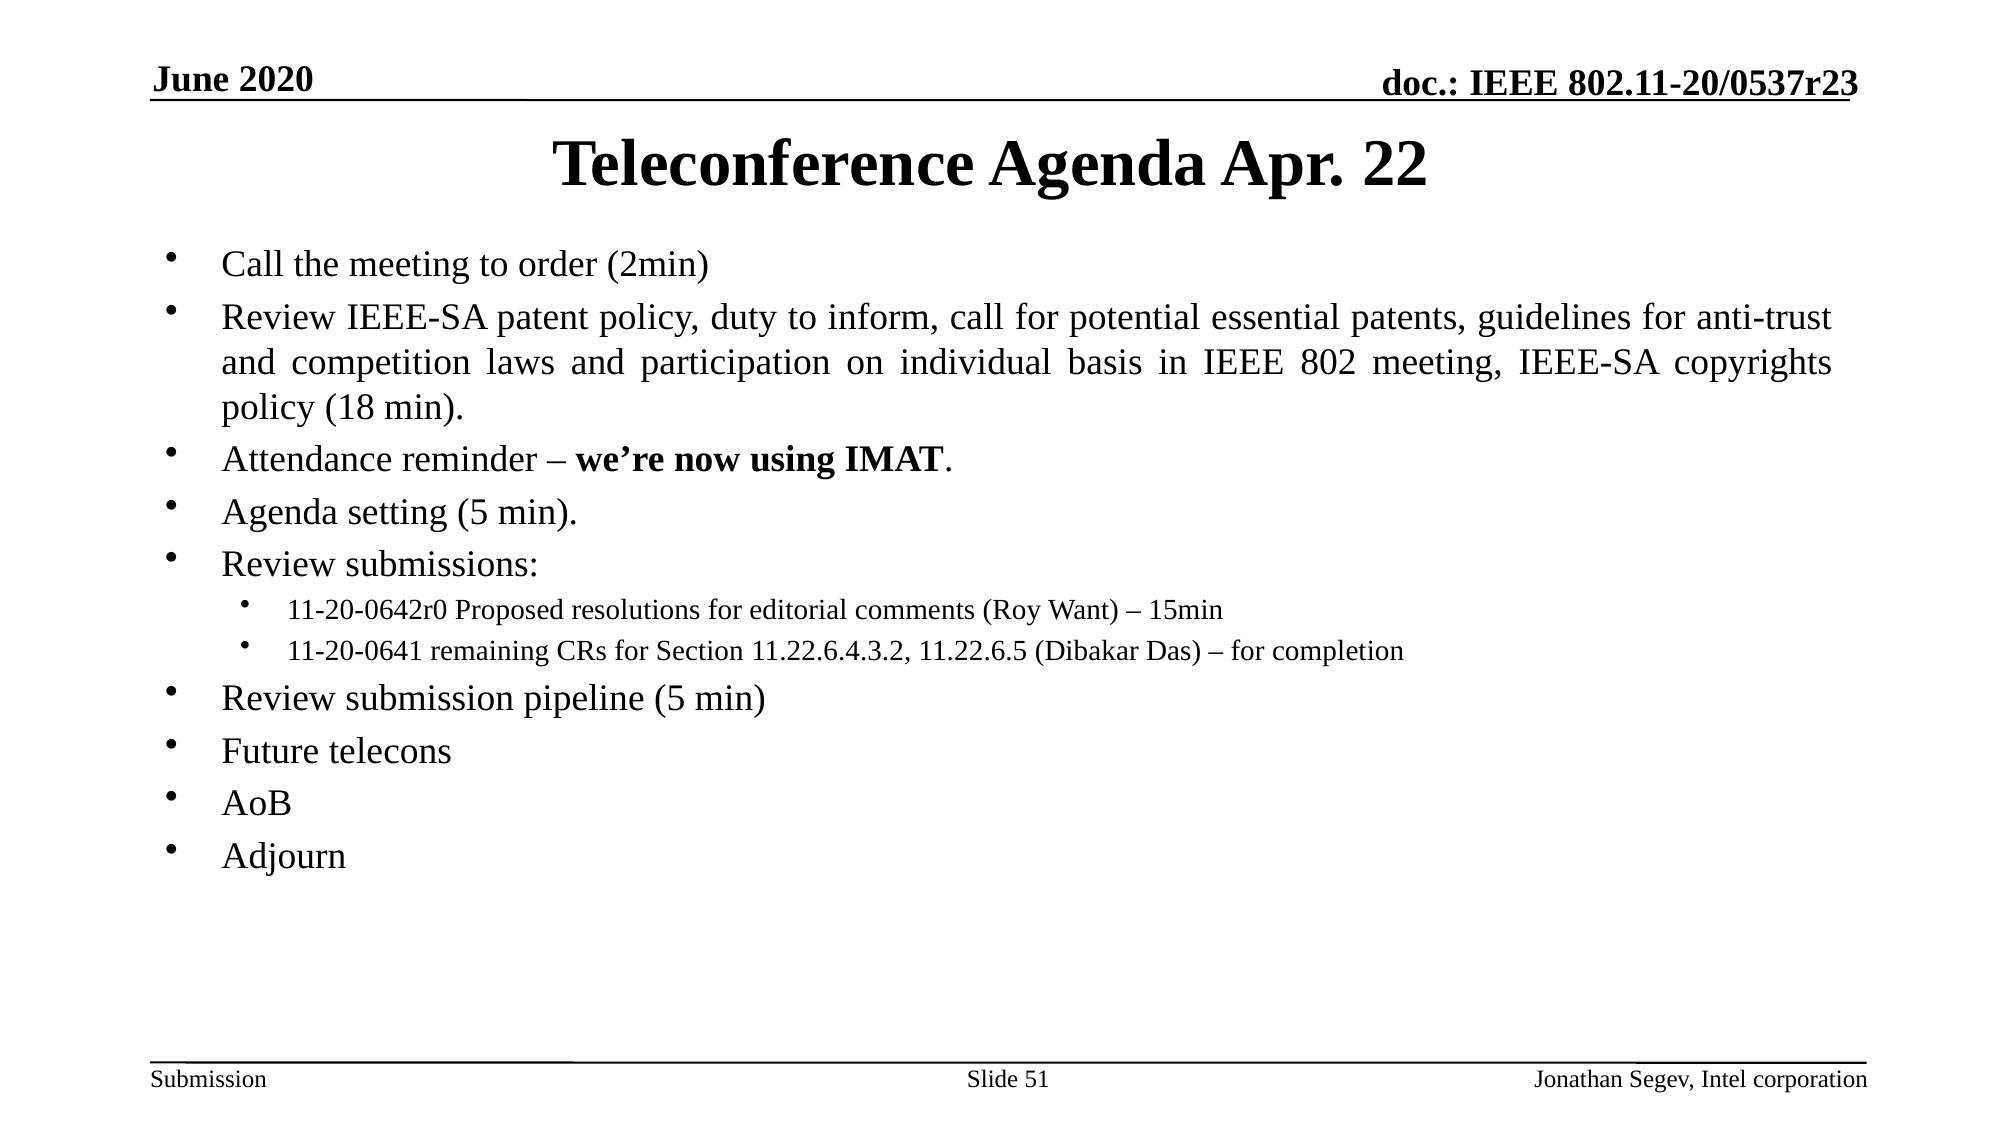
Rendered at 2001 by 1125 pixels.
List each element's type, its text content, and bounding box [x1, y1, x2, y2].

slide_number Slide 51 [950, 1061, 1067, 1123]
footer Jonathan Segev, Intel corporation [1171, 1061, 1869, 1093]
title Teleconference Agenda Apr. 22 [149, 112, 1850, 205]
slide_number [152, 54, 563, 100]
list Call the meeting to order (2min) Review IEEE-SA patent policy, duty to inform, call for potential essential patents, guidelines for anti-trust and competition laws and participation on individual basis in IEEE 802 meeting, IEEE-SA copyrights policy (18 min). Attendance reminder – we’re now using IMAT. Agenda setting (5 min). Review submissions: 11-20-0642r0 Proposed resolutions for editorial comments (Roy Want) – 15min 11-20-0641 remaining CRs for Section 11.22.6.4.3.2, 11.22.6.5 (Dibakar Das) – for completion Review submission pipeline (5 min) Future telecons AoB Adjourn [149, 231, 1850, 1000]
